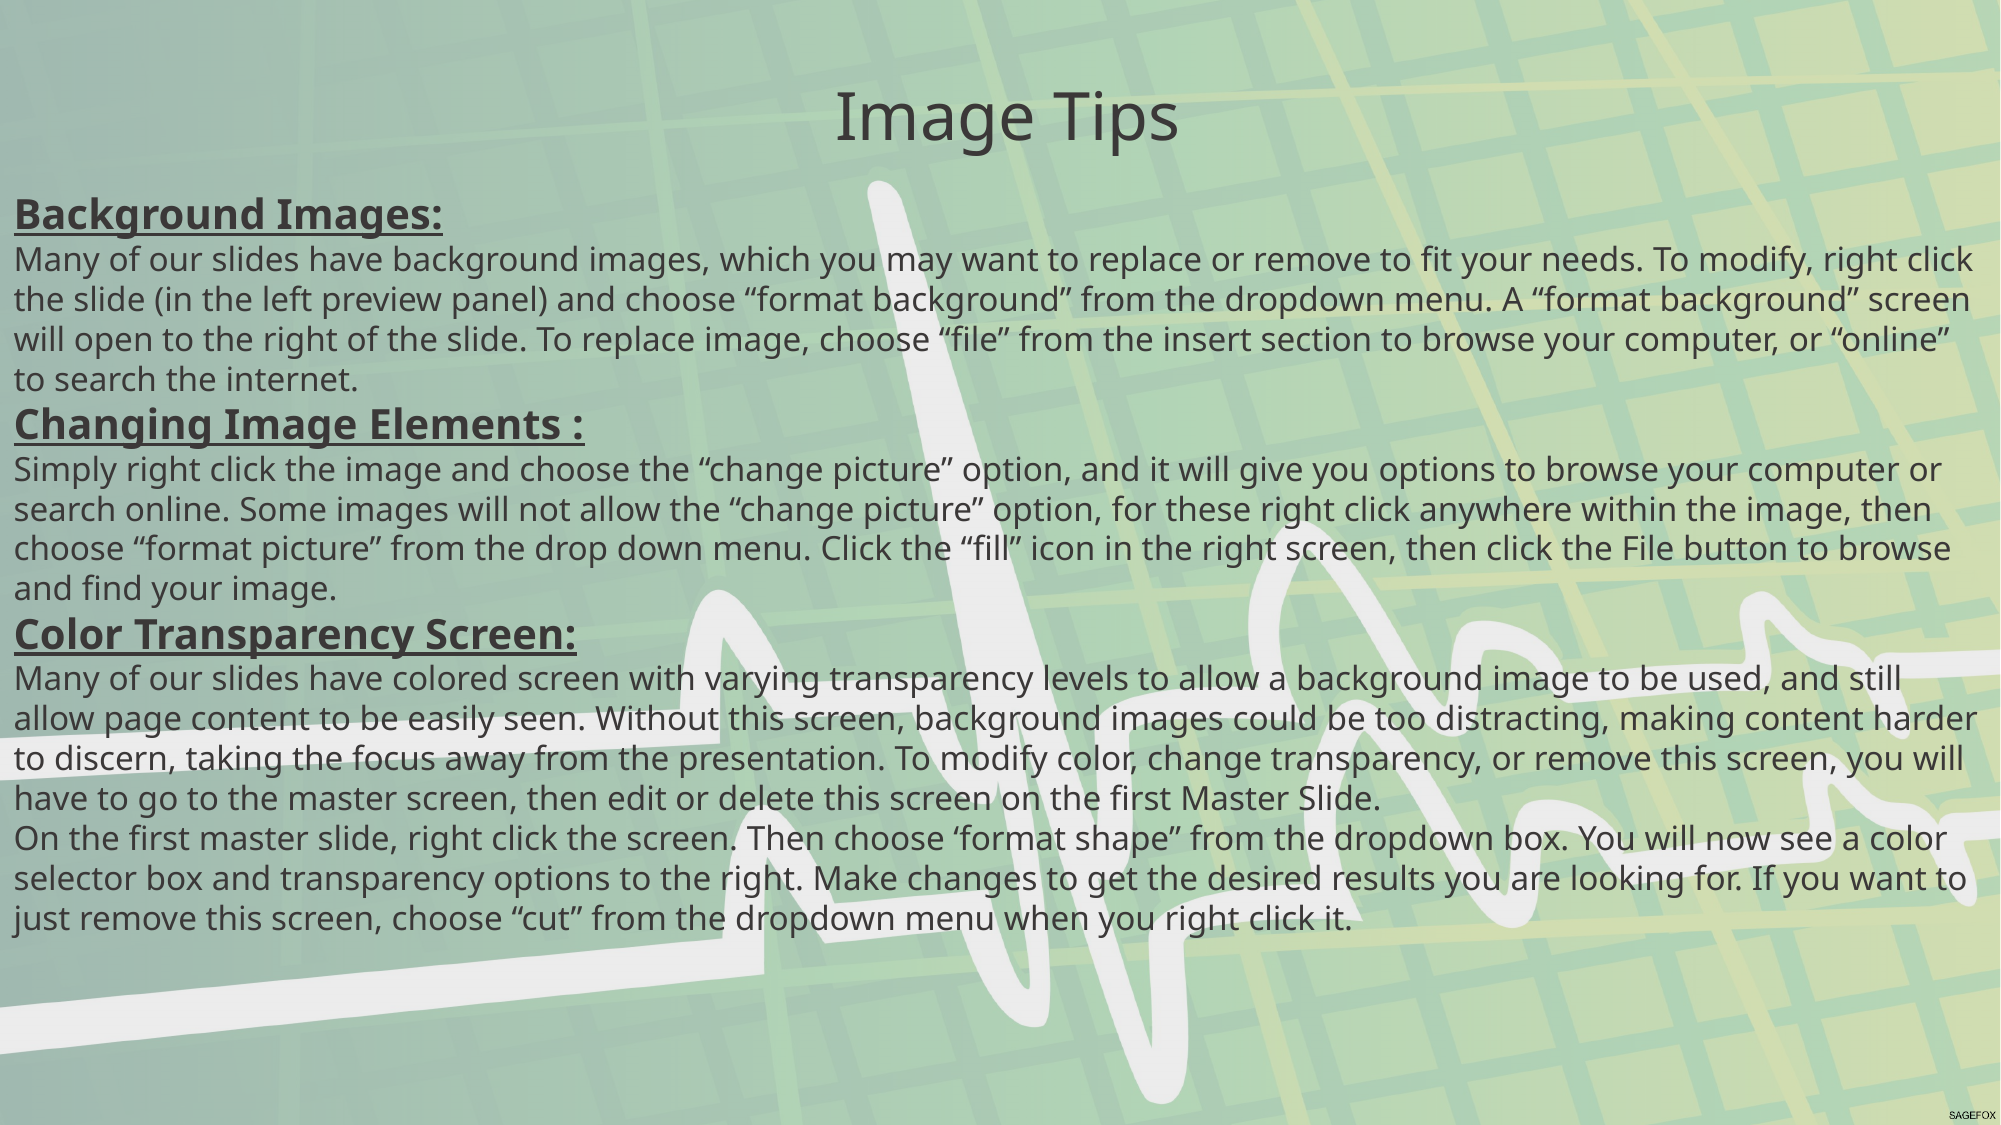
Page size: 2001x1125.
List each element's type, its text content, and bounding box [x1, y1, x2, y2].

text_box Background Images: Many of our slides have background images, which you may want to replace or remove to fit your needs. To modify, right click the slide (in the left preview panel) and choose “format background” from the dropdown menu. A “format background” screen will open to the right of the slide. To replace image, choose “file” from the insert section to browse your computer, or “online” to search the internet. Changing Image Elements : Simply right click the image and choose the “change picture” option, and it will give you options to browse your computer or search online. Some images will not allow the “change picture” option, for these right click anywhere within the image, then choose “format picture” from the drop down menu. Click the “fill” icon in the right screen, then click the File button to browse and find your image. Color Transparency Screen: Many of our slides have colored screen with varying transparency levels to allow a background image to be used, and still allow page content to be easily seen. Without this screen, background images could be too distracting, making content harder to discern, taking the focus away from the presentation. To modify color, change transparency, or remove this screen, you will have to go to the master screen, then edit or delete this screen on the first Master Slide. On the first master slide, right click the screen. Then choose ‘format shape” from the dropdown box. You will now see a color selector box and transparency options to the right. Make changes to get the desired results you are looking for. If you want to just remove this screen, choose “cut” from the dropdown menu when you right click it. [0, 0, 2000, 1125]
title Image Tips [597, 59, 1420, 177]
